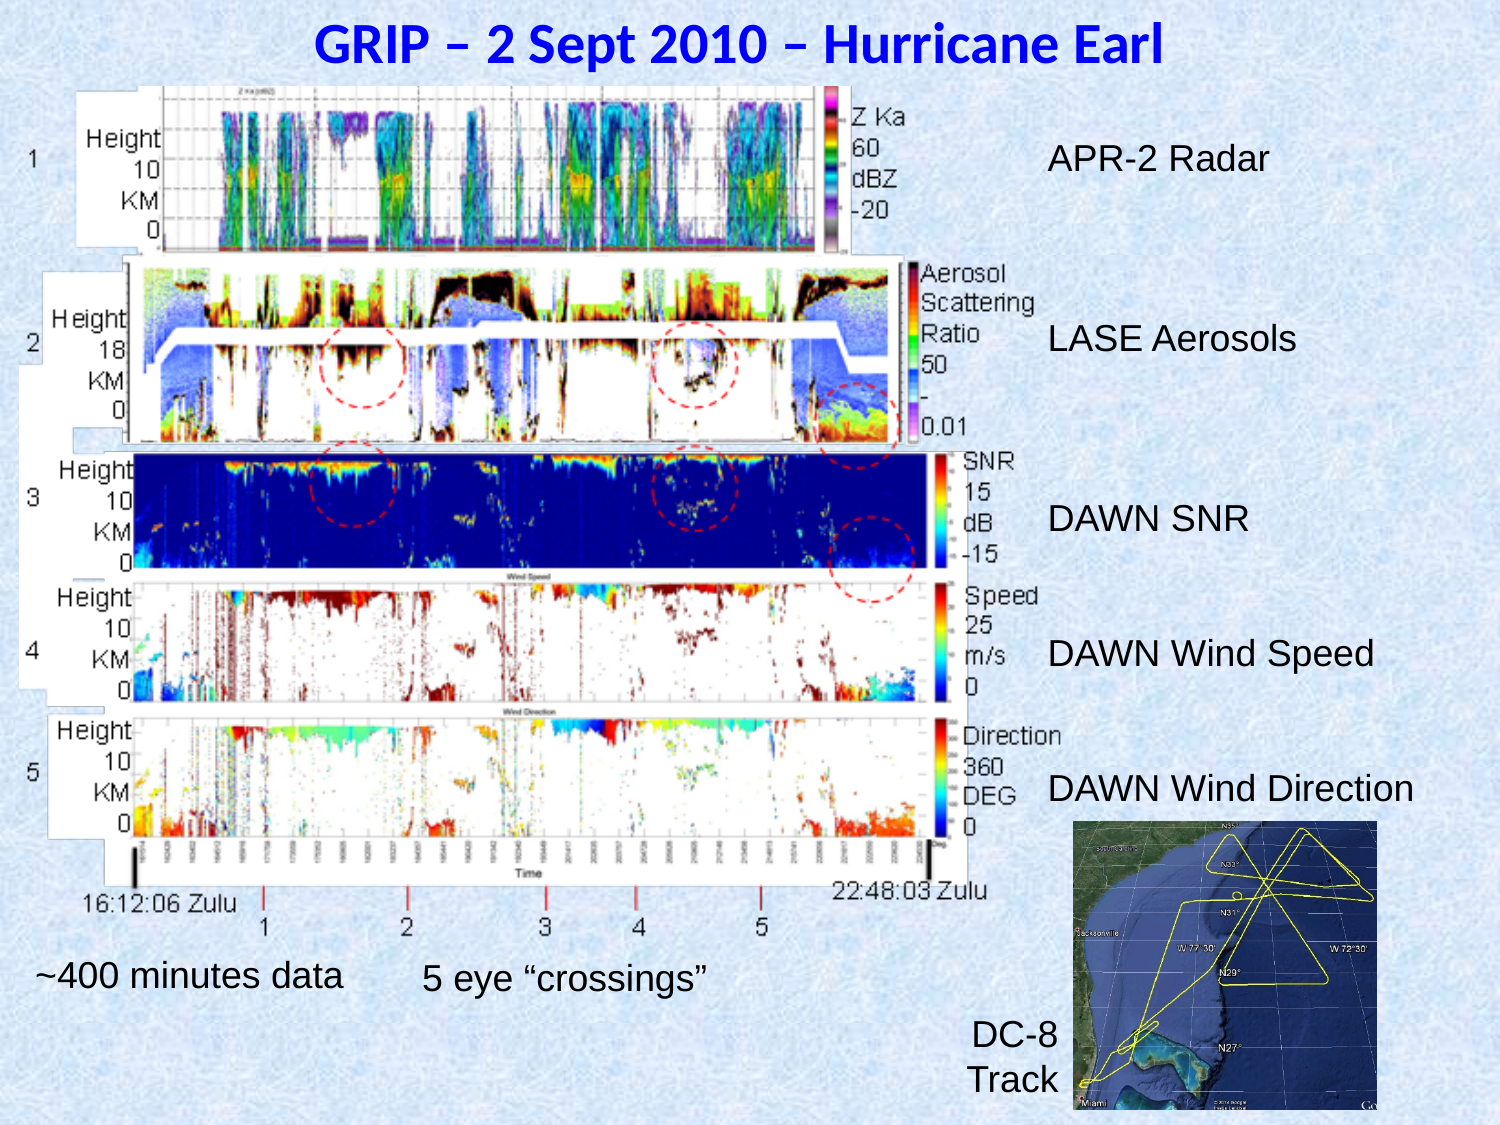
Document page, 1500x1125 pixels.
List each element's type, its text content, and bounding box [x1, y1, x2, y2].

text_box ~400 minutes data [20, 954, 359, 1004]
text_box DC-8 Track [930, 1003, 1067, 1108]
text_box 5 eye “crossings” [361, 955, 769, 1007]
picture [0, 0, 1500, 1125]
text_box GRIP – 2 Sept 2010 – Hurricane Earl [194, 0, 1285, 99]
text_box APR-2 Radar LASE Aerosols DAWN SNR DAWN Wind Speed DAWN Wind Direction [1065, 126, 1430, 817]
